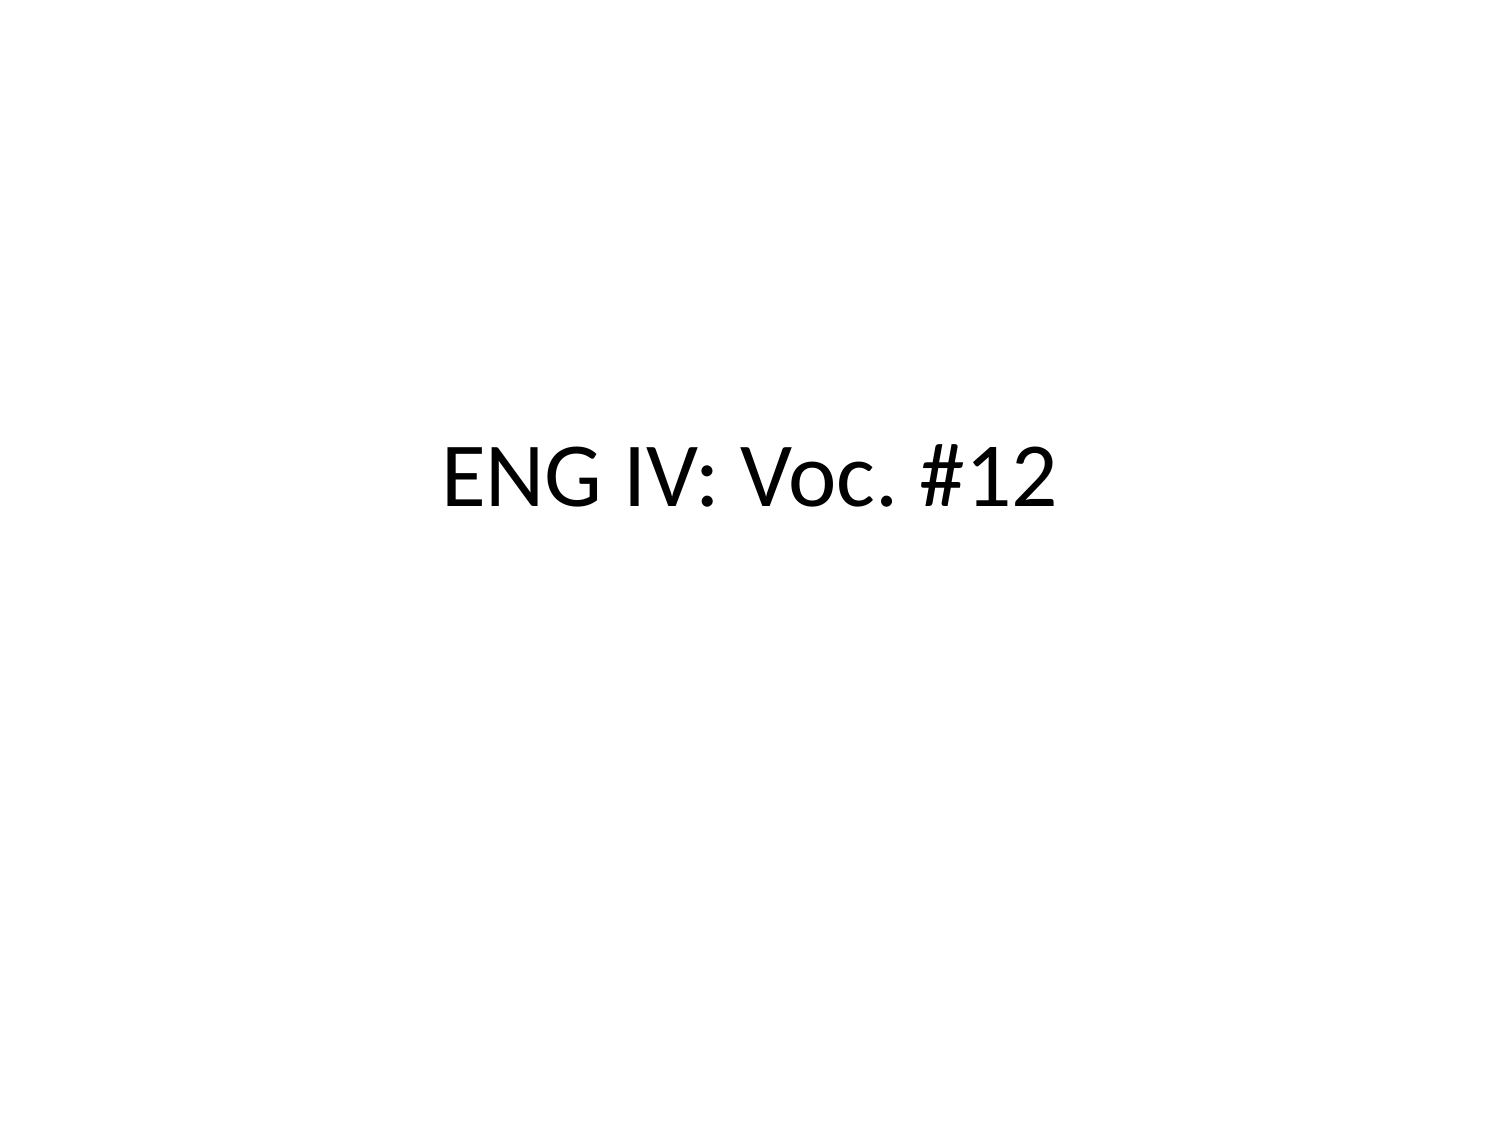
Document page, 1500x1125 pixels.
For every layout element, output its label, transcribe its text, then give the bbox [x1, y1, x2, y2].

title ENG IV: Voc. #12 [112, 349, 1388, 591]
